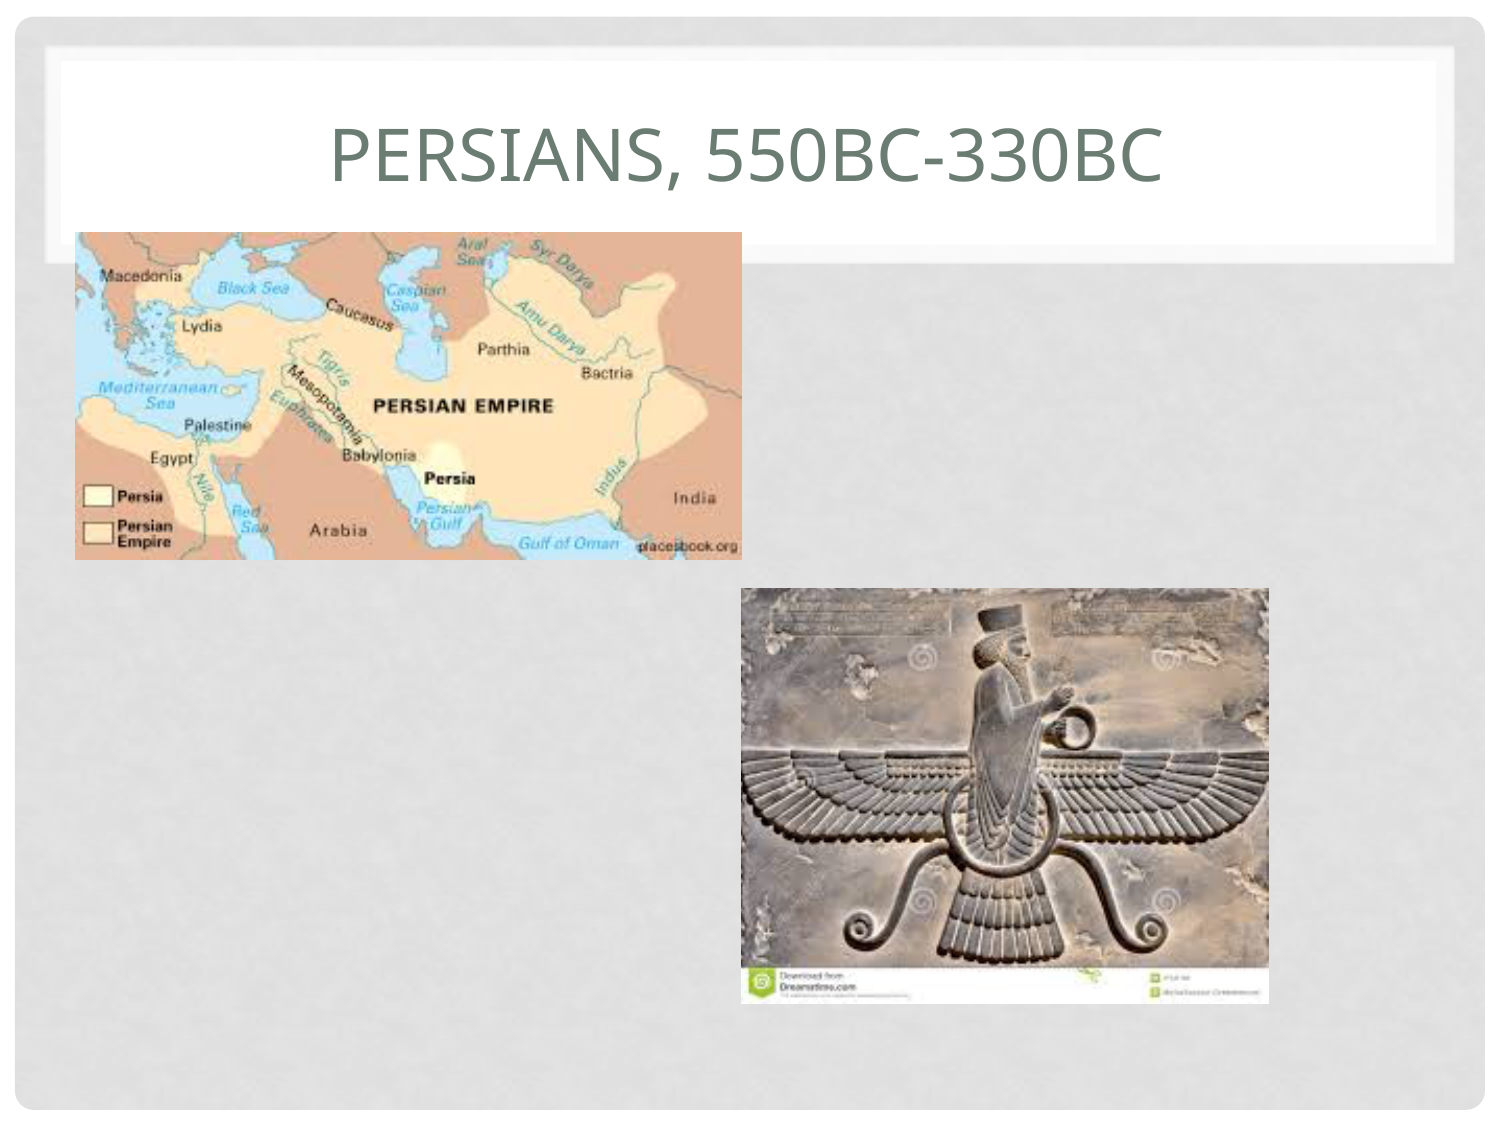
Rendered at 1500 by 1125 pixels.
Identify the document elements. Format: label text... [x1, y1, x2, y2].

picture [741, 588, 1269, 1004]
title Persians, 550BC-330BC [69, 66, 1425, 238]
picture [74, 232, 742, 560]
